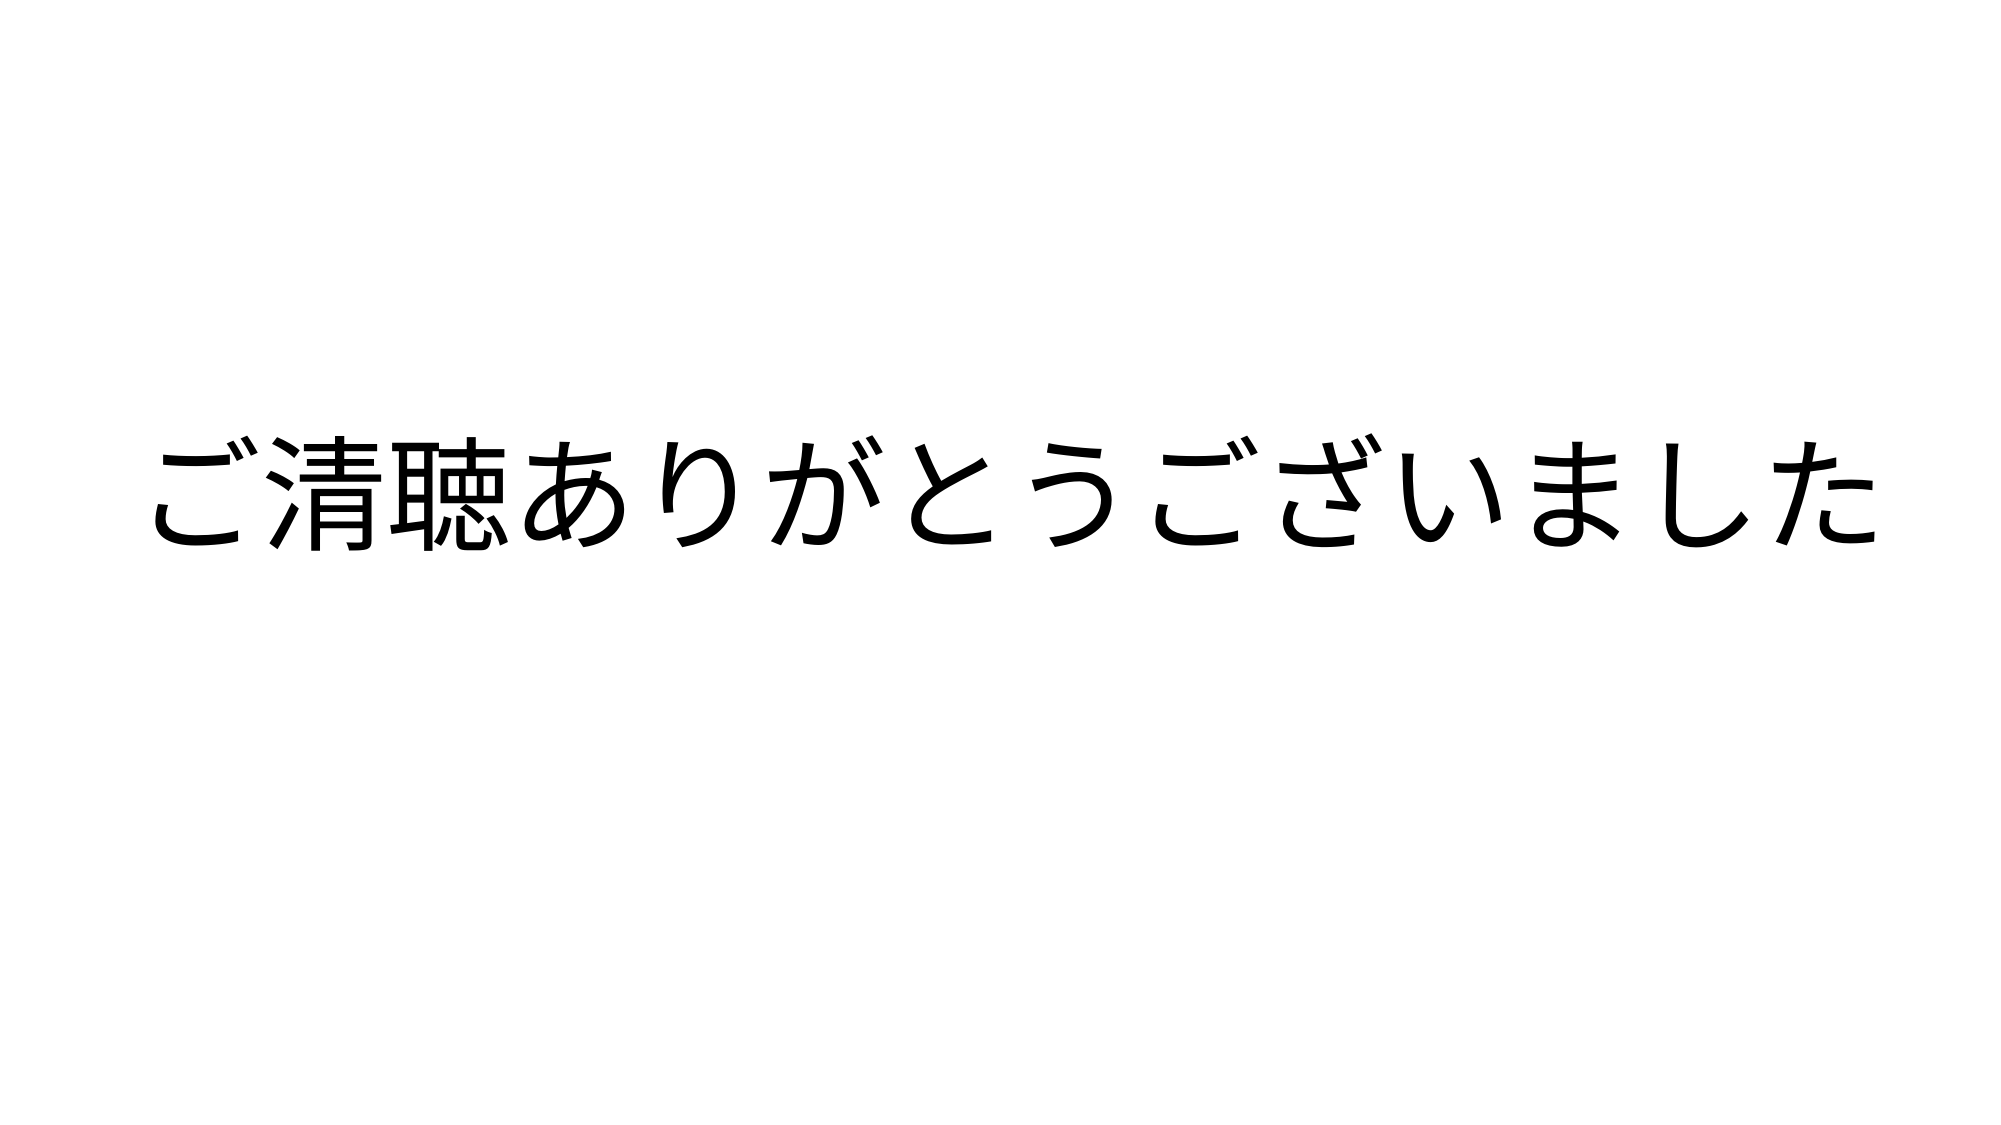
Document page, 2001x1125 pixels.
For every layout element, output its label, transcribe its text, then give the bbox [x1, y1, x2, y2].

title ご清聴ありがとうございました [0, 163, 2000, 576]
